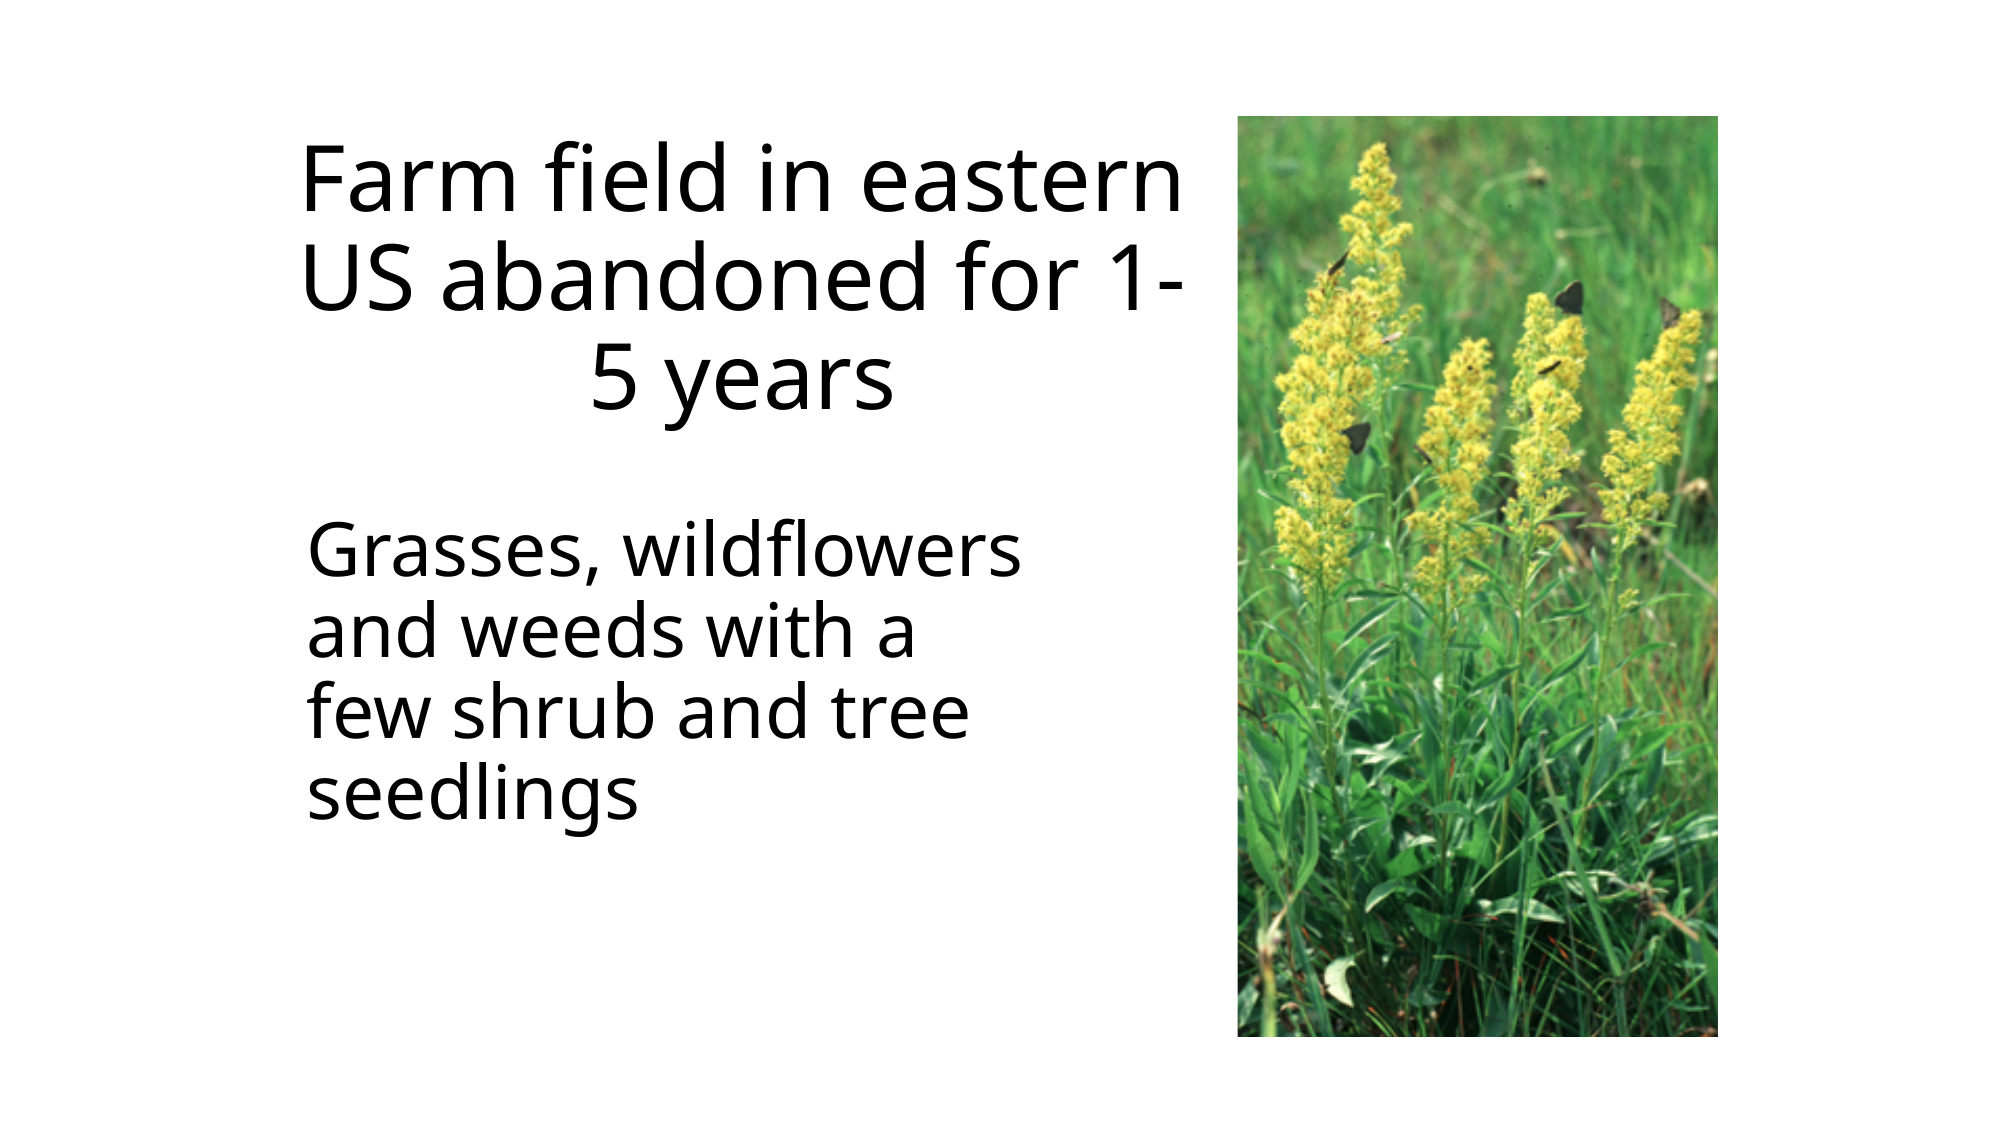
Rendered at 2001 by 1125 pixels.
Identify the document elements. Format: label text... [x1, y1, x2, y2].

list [1237, 116, 1718, 1037]
title Farm field in eastern US abandoned for 1-5 years [268, 116, 1218, 438]
list Grasses, wildflowers and weeds with a few shrub and tree seedlings [291, 504, 1078, 980]
